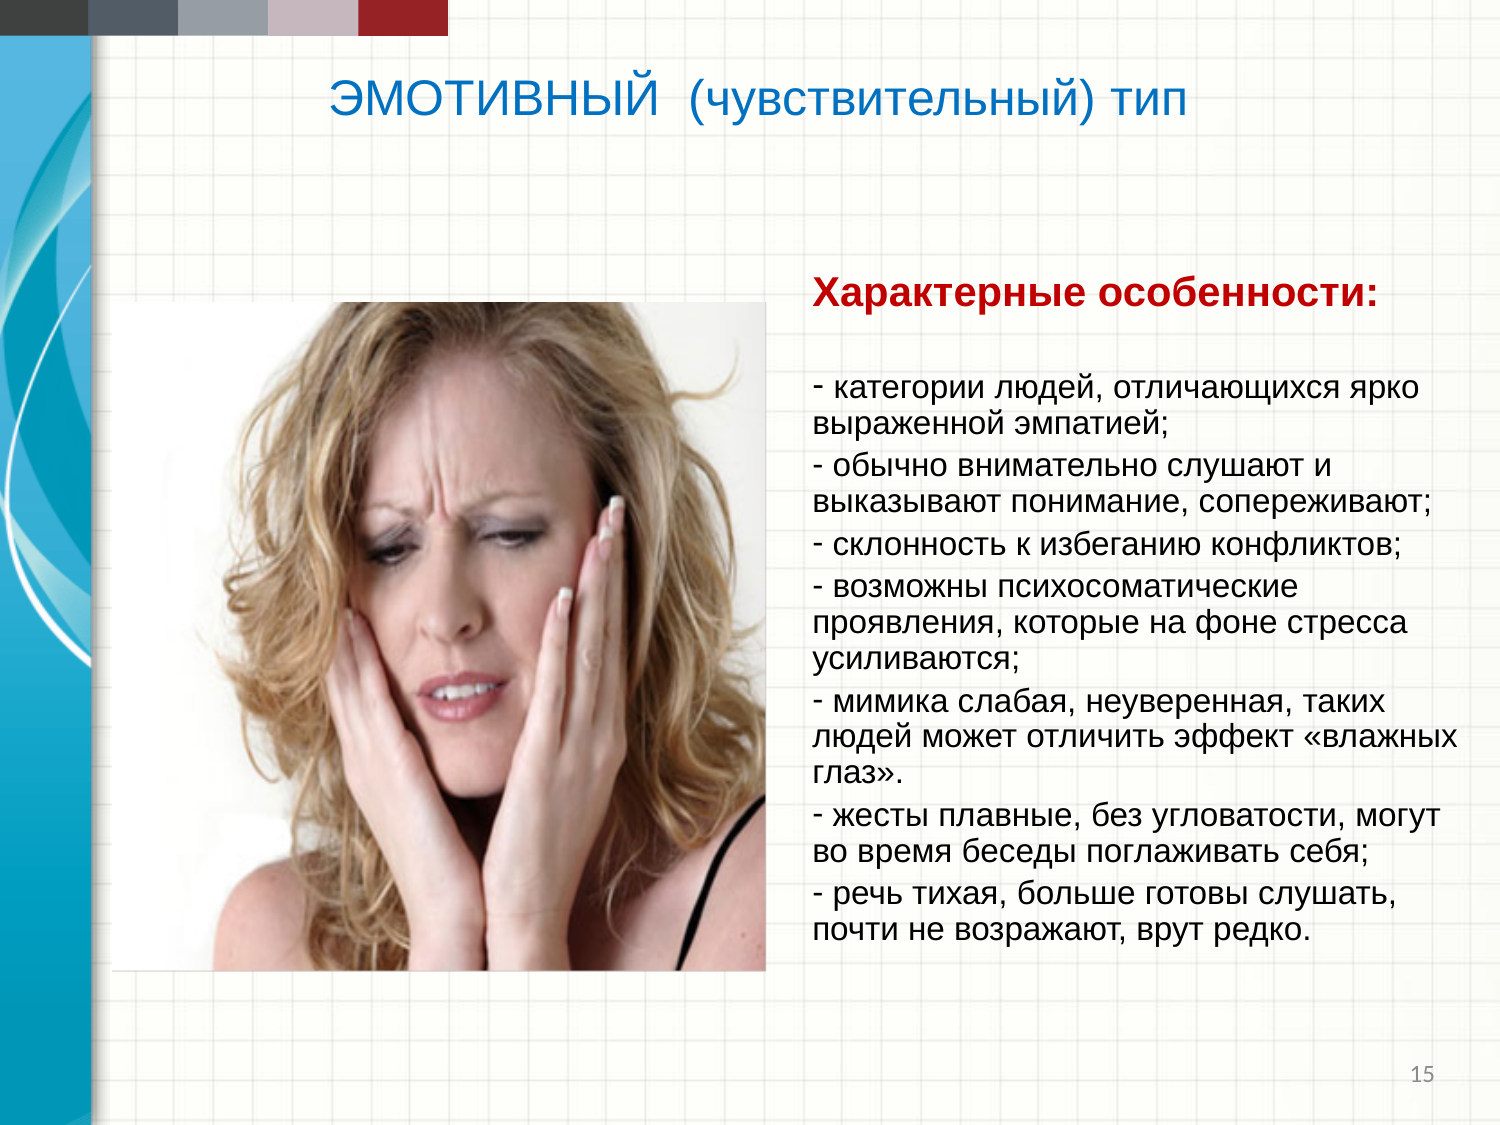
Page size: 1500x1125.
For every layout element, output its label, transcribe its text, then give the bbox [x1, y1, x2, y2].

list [111, 302, 768, 974]
picture [0, 0, 1500, 1125]
title ЭМОТИВНЫЙ (чувствительный) тип [159, 54, 1358, 137]
list Характерные особенности: категории людей, отличающихся ярко выраженной эмпатией; обычно внимательно слушают и выказывают понимание, сопереживают; склонность к избеганию конфликтов; возможны психосоматические проявления, которые на фоне стресса усиливаются; мимика слабая, неуверенная, таких людей может отличить эффект «влажных глаз». жесты плавные, без угловатости, могут во время беседы поглаживать себя; речь тихая, больше готовы слушать, почти не возражают, врут редко. [797, 262, 1500, 1063]
slide_number 15 [1100, 1042, 1450, 1103]
